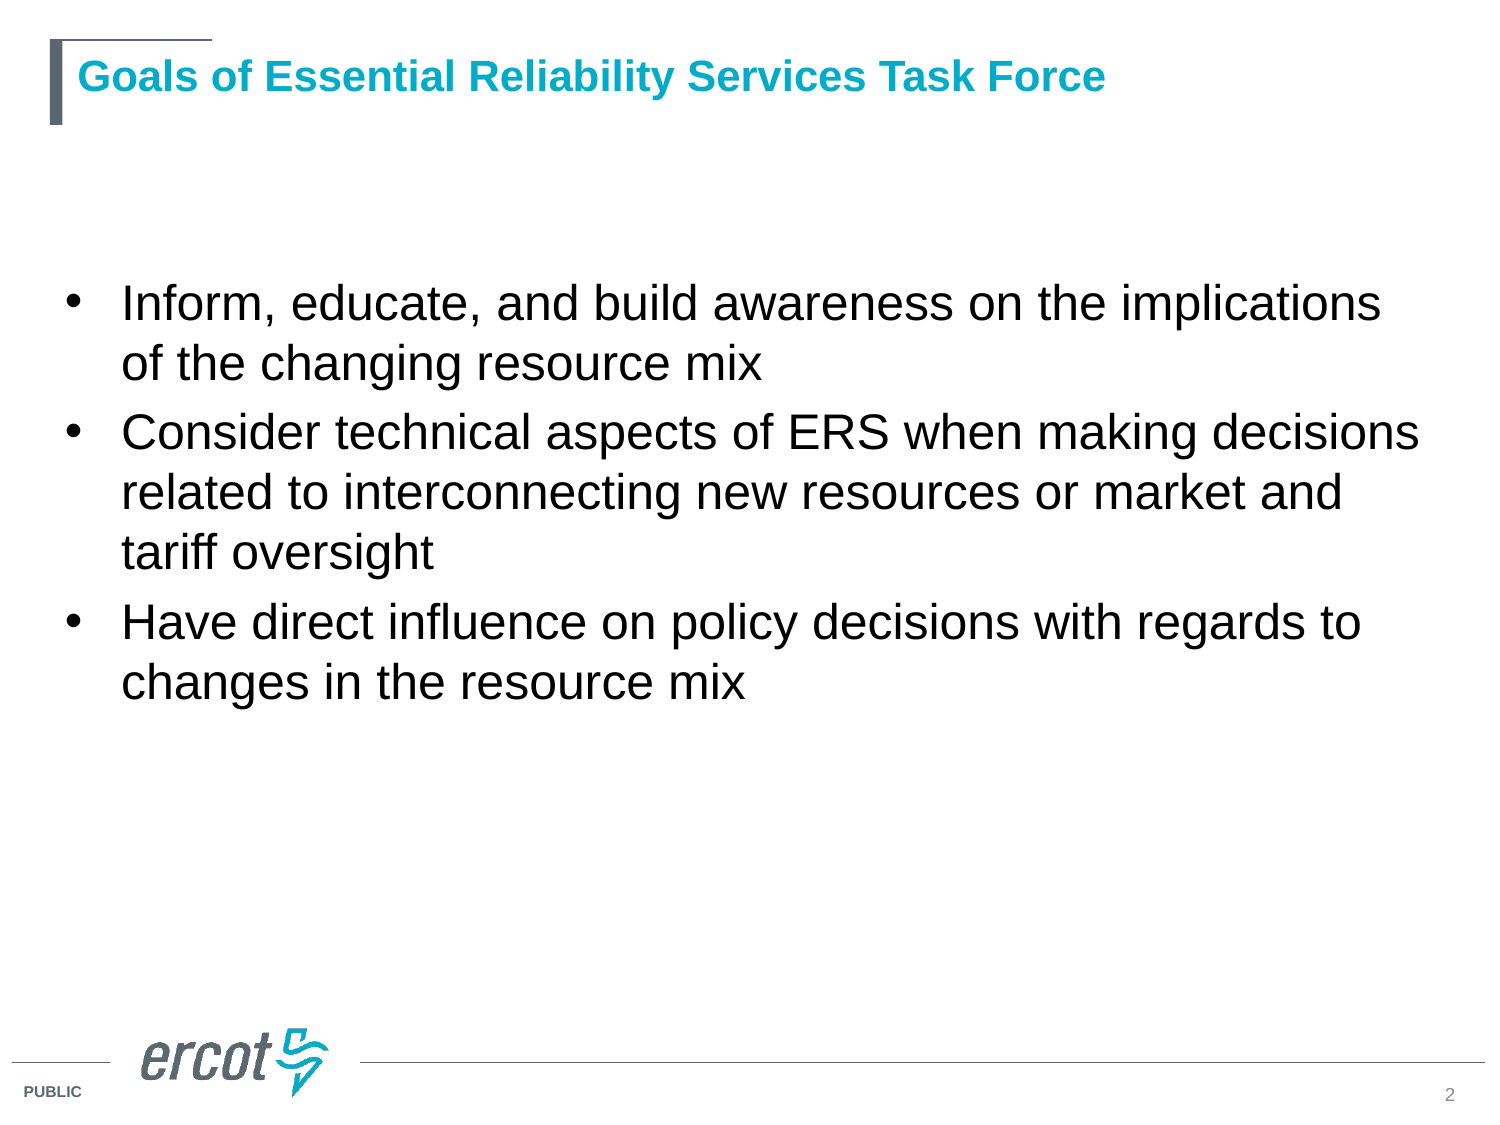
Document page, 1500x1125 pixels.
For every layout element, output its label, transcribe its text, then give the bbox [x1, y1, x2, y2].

slide_number 2 [1412, 1076, 1488, 1112]
list Inform, educate, and build awareness on the implications of the changing resource mix Consider technical aspects of ERS when making decisions related to interconnecting new resources or market and tariff oversight Have direct influence on policy decisions with regards to changes in the resource mix [50, 262, 1450, 972]
picture [137, 1024, 332, 1100]
title Goals of Essential Reliability Services Task Force [62, 39, 1450, 228]
